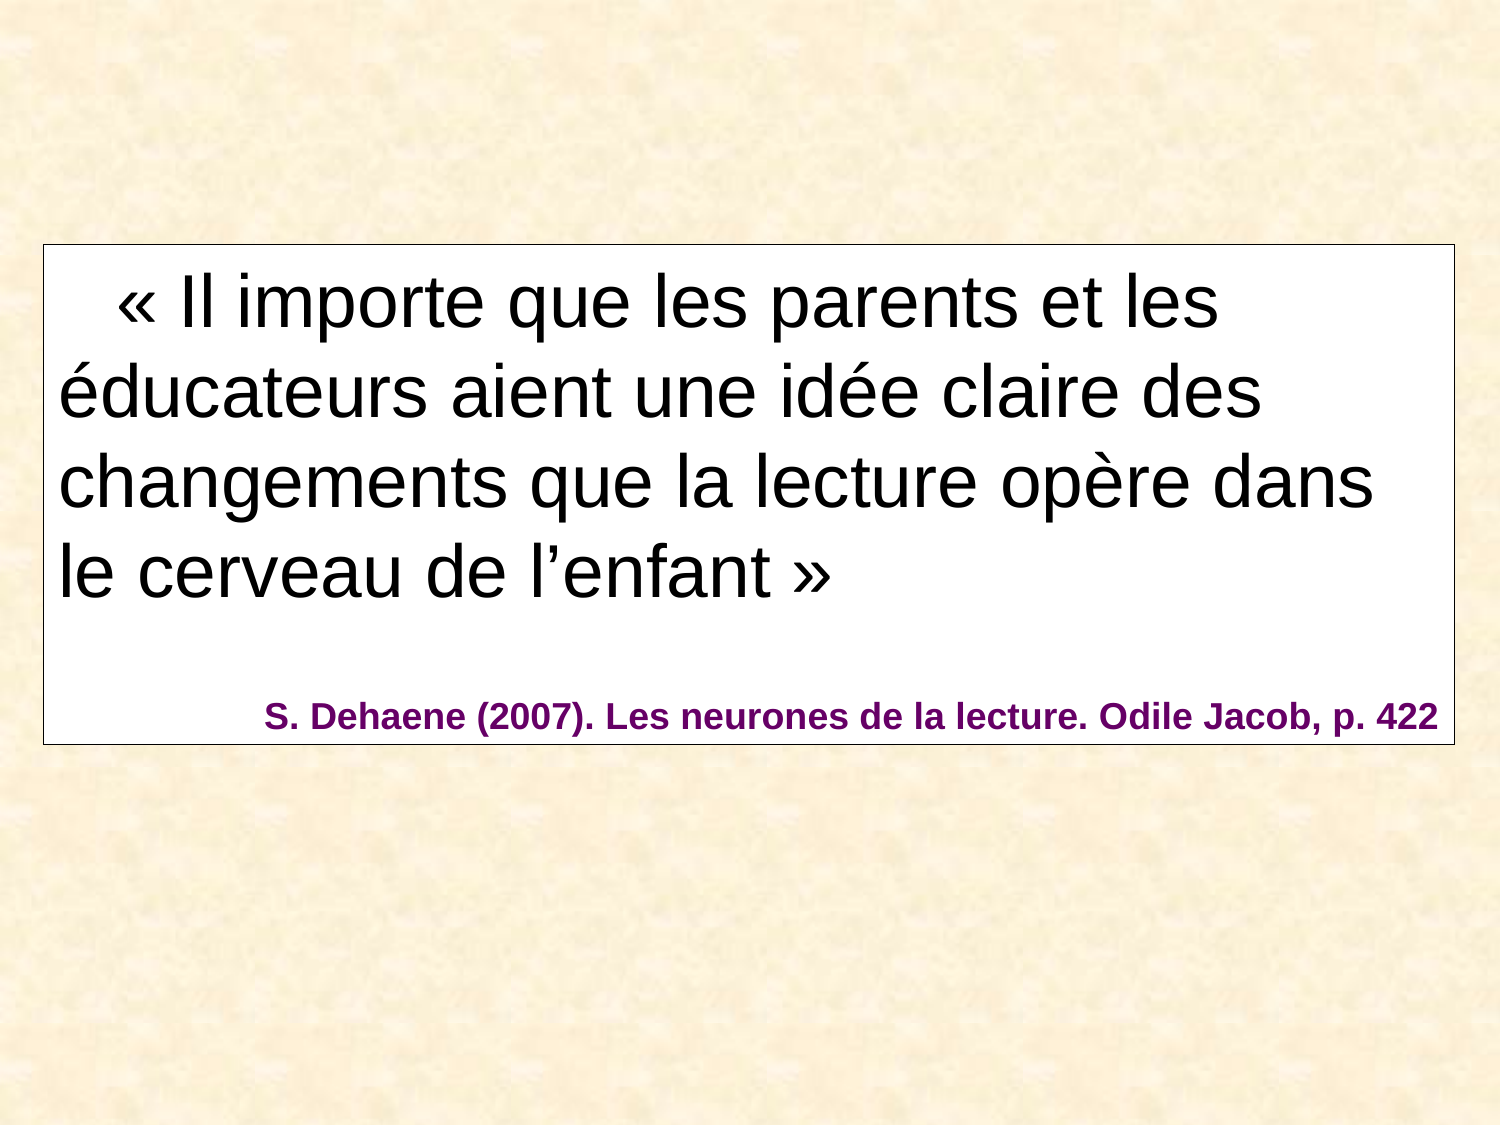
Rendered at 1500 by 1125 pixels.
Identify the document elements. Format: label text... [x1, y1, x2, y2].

text_box « Il importe que les parents et les éducateurs aient une idée claire des changements que la lecture opère dans le cerveau de l’enfant » S. Dehaene (2007). Les neurones de la lecture. Odile Jacob, p. 422 [43, 244, 1455, 745]
picture [0, 0, 1500, 1125]
